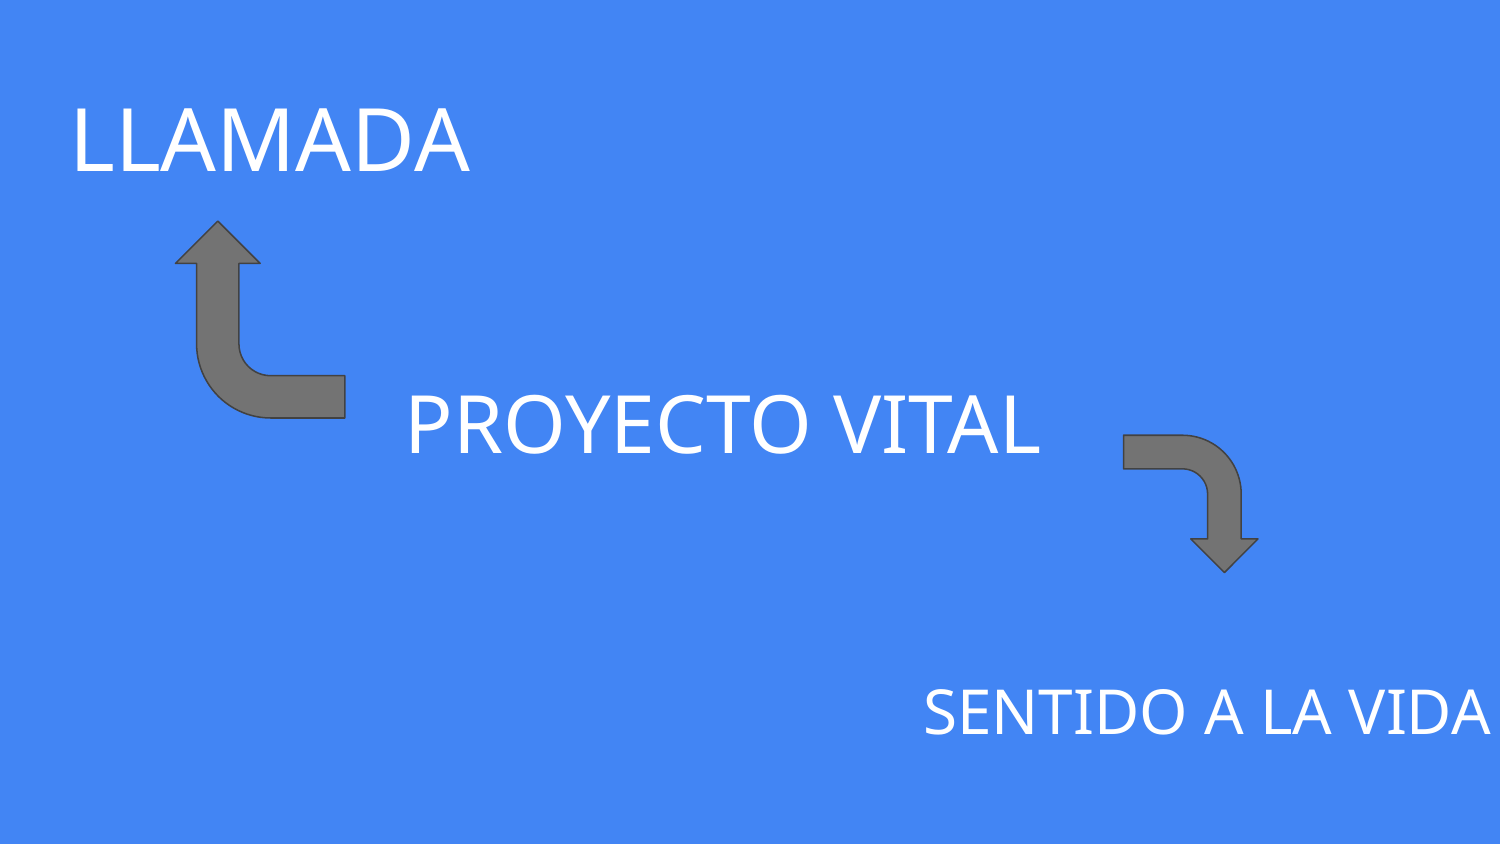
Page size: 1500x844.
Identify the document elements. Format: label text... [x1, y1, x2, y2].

title LLAMADA [54, 54, 499, 221]
text_box [1123, 435, 1258, 573]
title SENTIDO A LA VIDA [901, 626, 1500, 793]
text_box [175, 221, 345, 418]
title PROYECTO VITAL [389, 338, 1111, 505]
